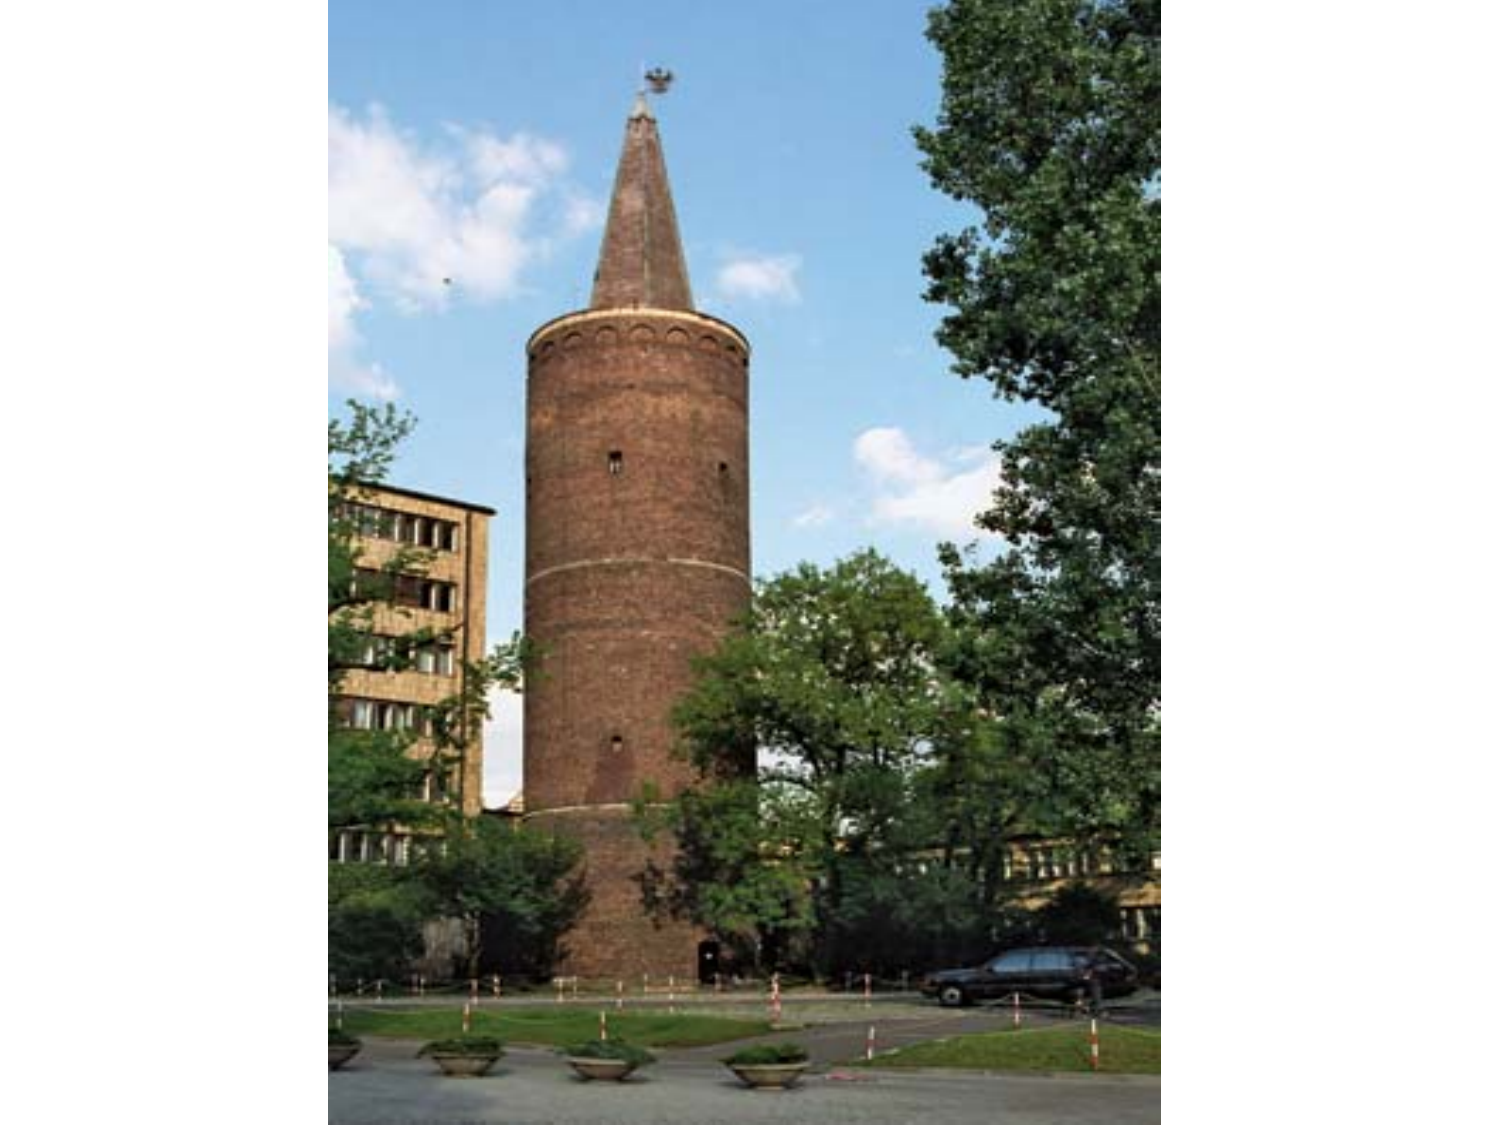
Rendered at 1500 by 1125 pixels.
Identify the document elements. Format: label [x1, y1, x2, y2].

list [327, 0, 1161, 1125]
